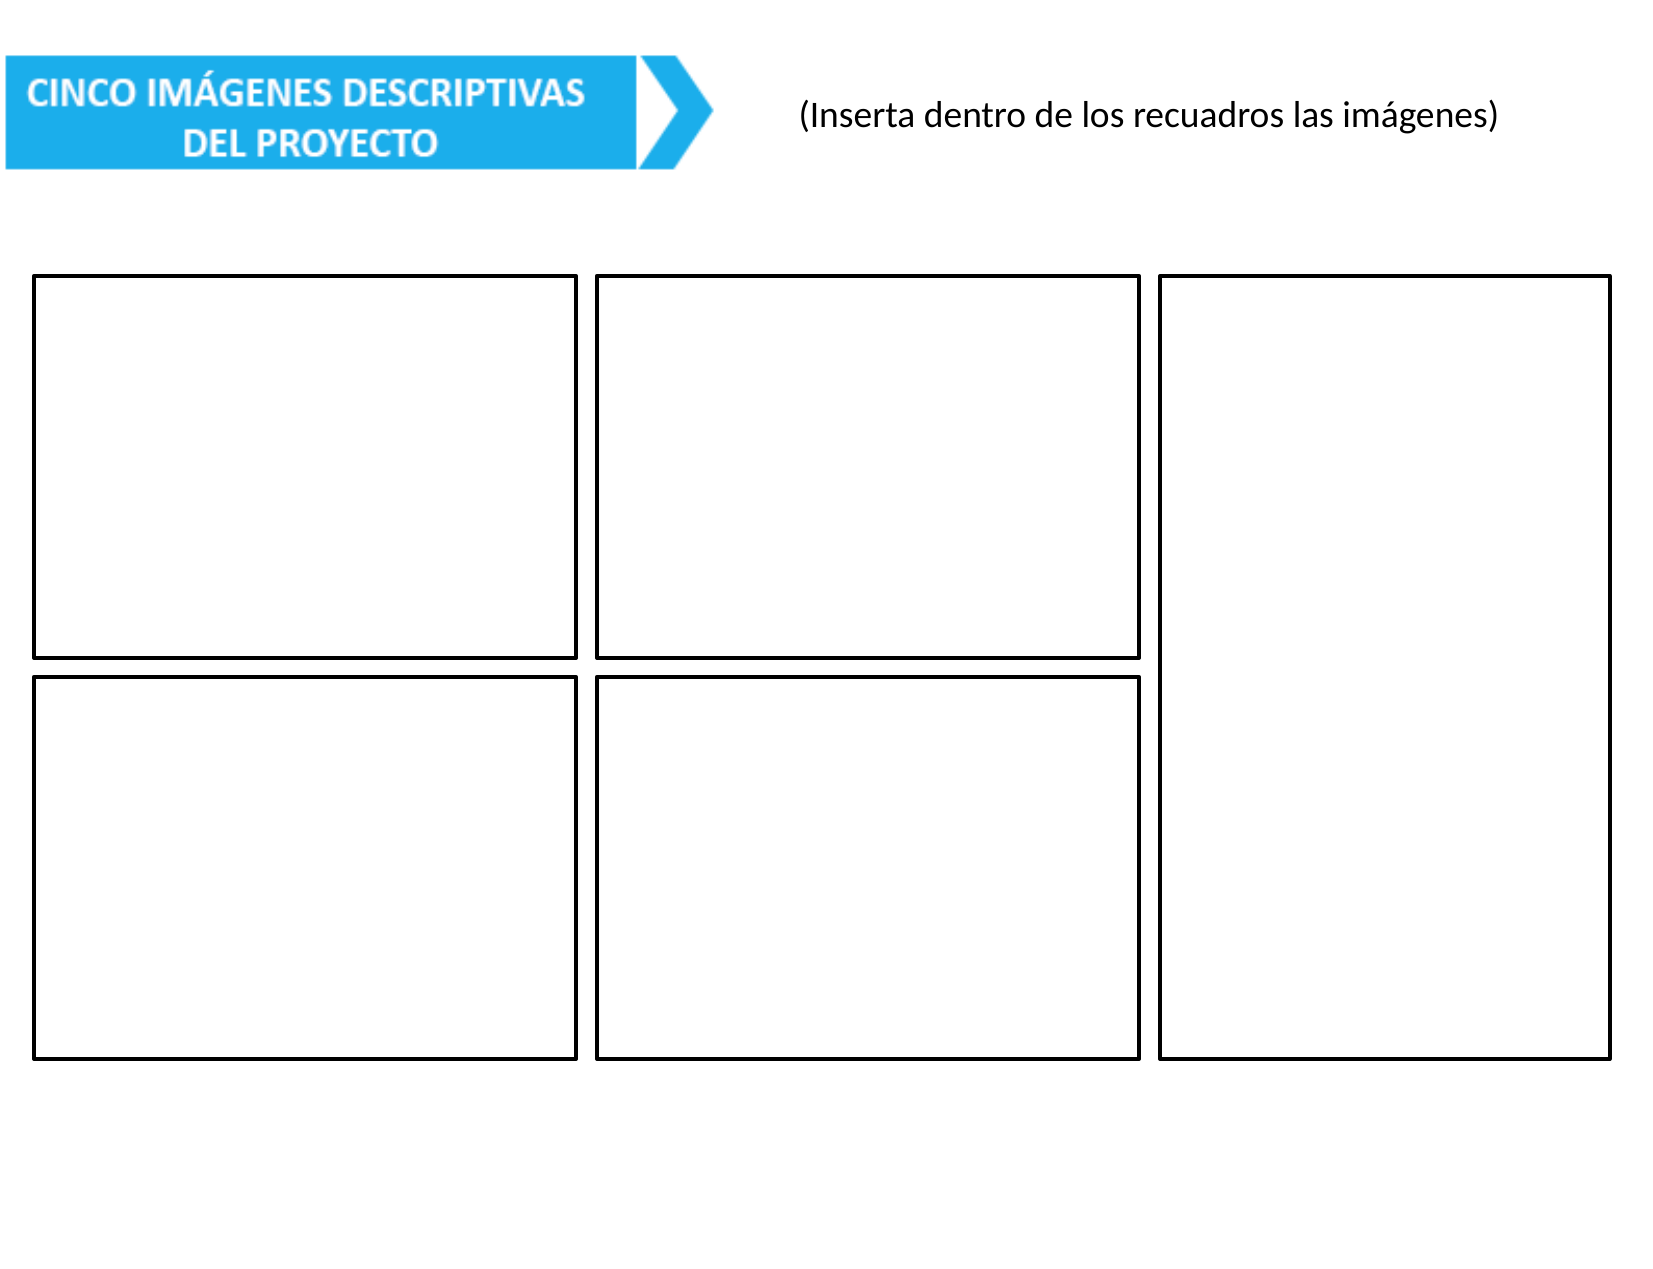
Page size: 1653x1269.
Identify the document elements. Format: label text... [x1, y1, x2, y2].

text_box [596, 275, 1139, 658]
picture [0, 52, 718, 174]
text_box [34, 676, 576, 1059]
text_box [596, 676, 1139, 1059]
text_box (Inserta dentro de los recuadros las imágenes) [783, 82, 1610, 143]
text_box [34, 275, 576, 658]
text_box [1160, 276, 1610, 1059]
